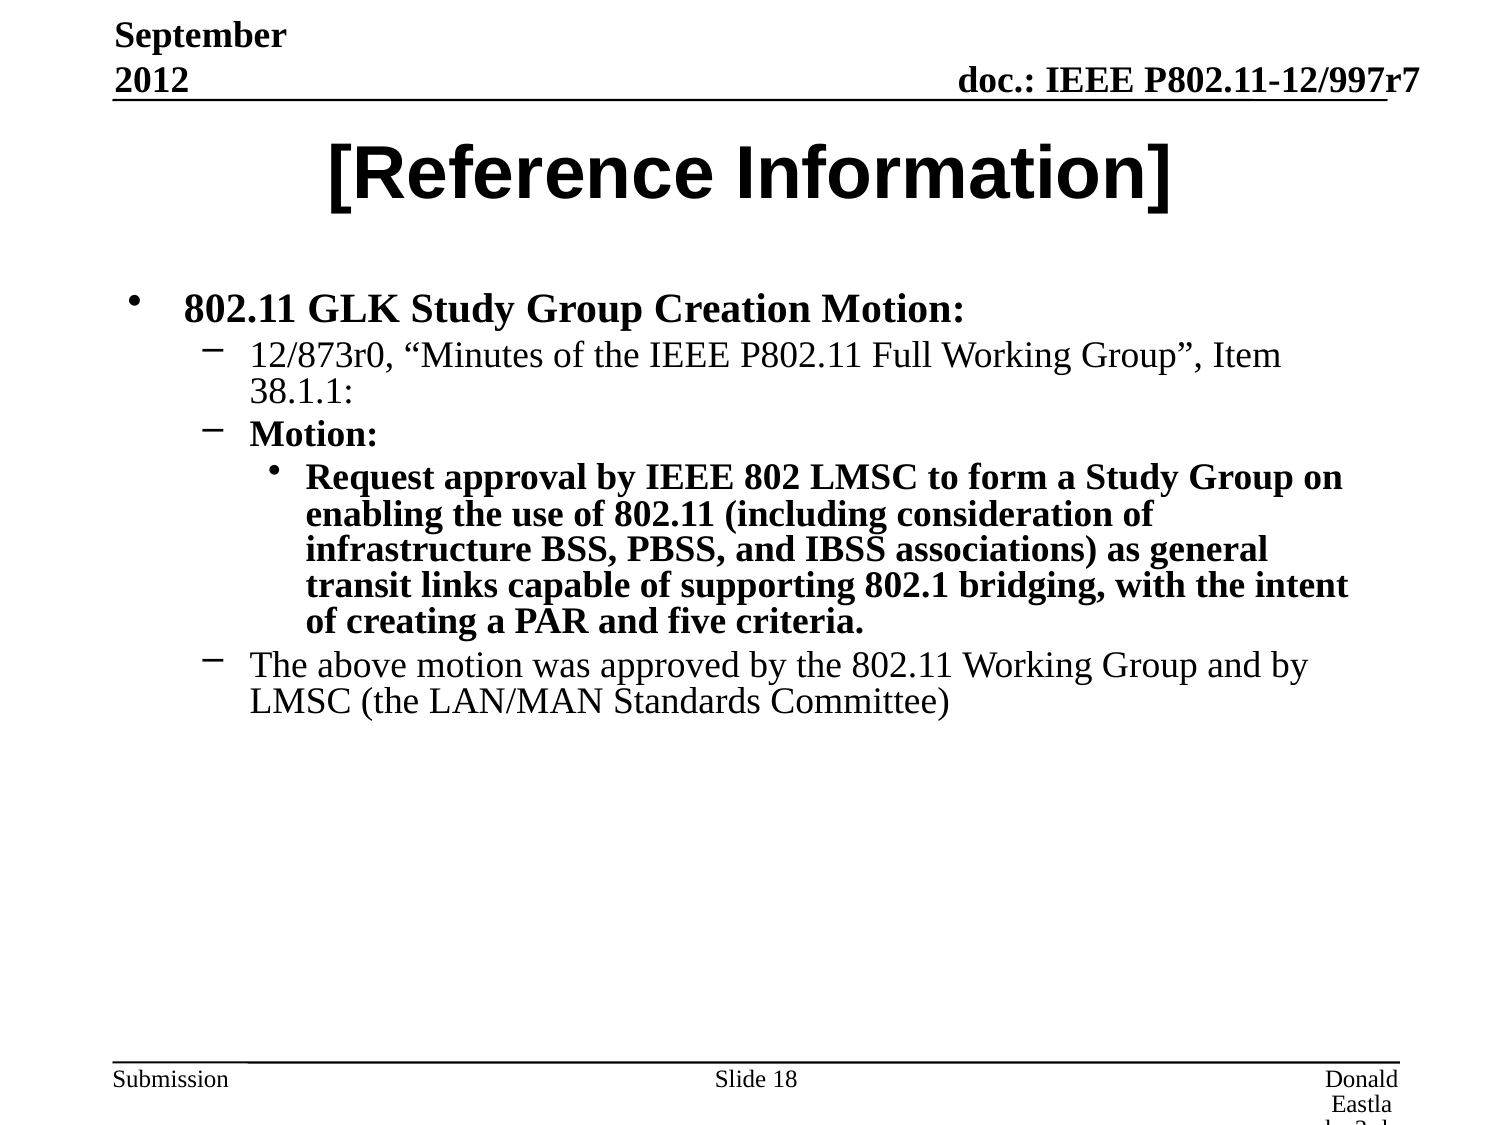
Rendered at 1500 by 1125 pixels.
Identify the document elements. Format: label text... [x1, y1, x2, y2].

footer Donald Eastlake 3rd, Huawei Technologies [1325, 1062, 1402, 1093]
list 802.11 GLK Study Group Creation Motion: 12/873r0, “Minutes of the IEEE P802.11 Full Working Group”, Item 38.1.1: Motion: Request approval by IEEE 802 LMSC to form a Study Group on enabling the use of 802.11 (including consideration of infrastructure BSS, PBSS, and IBSS associations) as general transit links capable of supporting 802.1 bridging, with the intent of creating a PAR and five criteria. The above motion was approved by the 802.11 Working Group and by LMSC (the LAN/MAN Standards Committee) [112, 224, 1388, 1063]
title [Reference Information] [112, 112, 1388, 224]
slide_number Slide 18 [712, 1063, 800, 1093]
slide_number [114, 54, 290, 100]
